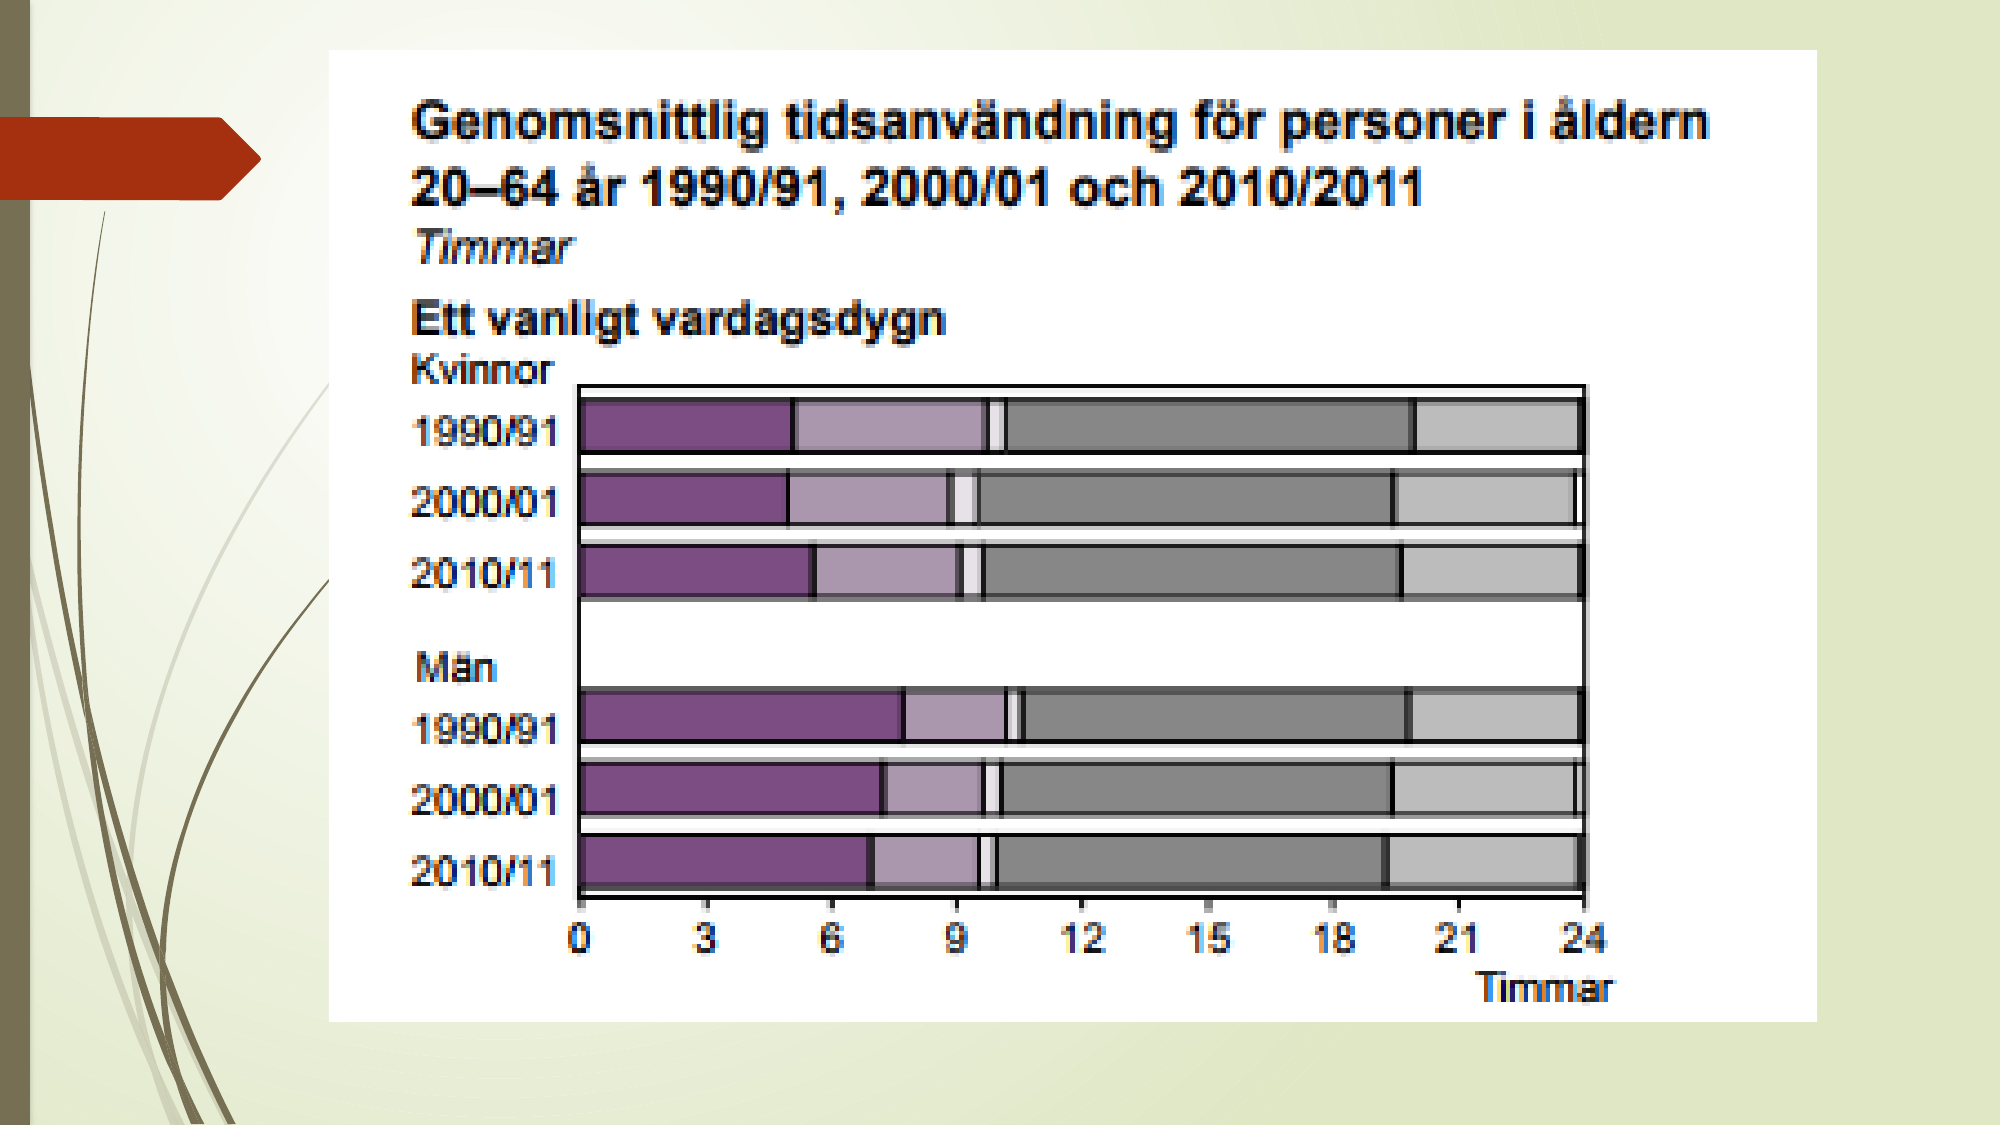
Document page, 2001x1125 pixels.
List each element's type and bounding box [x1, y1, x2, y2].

picture [328, 49, 1818, 1022]
